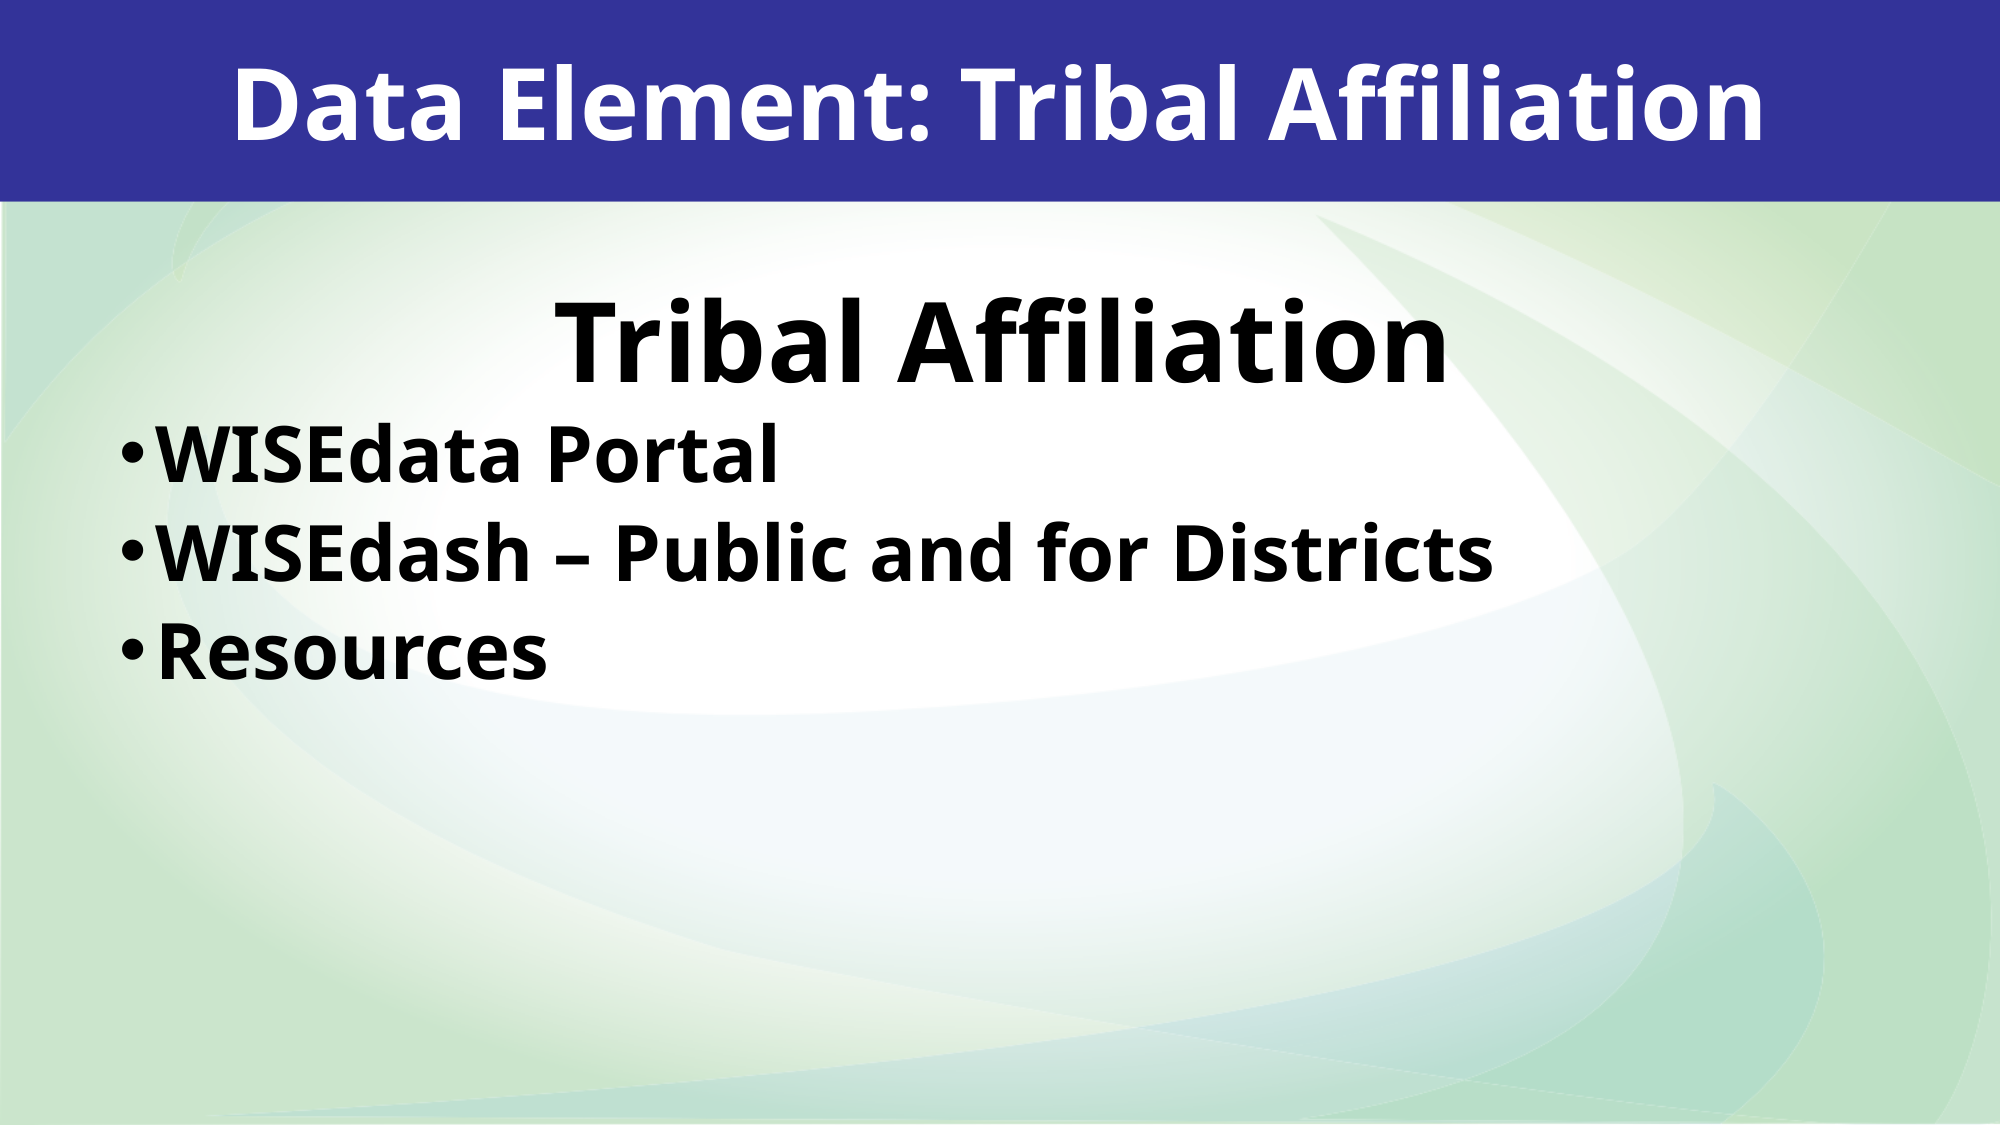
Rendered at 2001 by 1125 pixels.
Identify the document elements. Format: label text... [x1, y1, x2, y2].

title Data Element: Tribal Affiliation [0, 0, 2000, 202]
text_box Tribal Affiliation WISEdata Portal WISEdash – Public and for Districts Resources [104, 264, 1903, 919]
